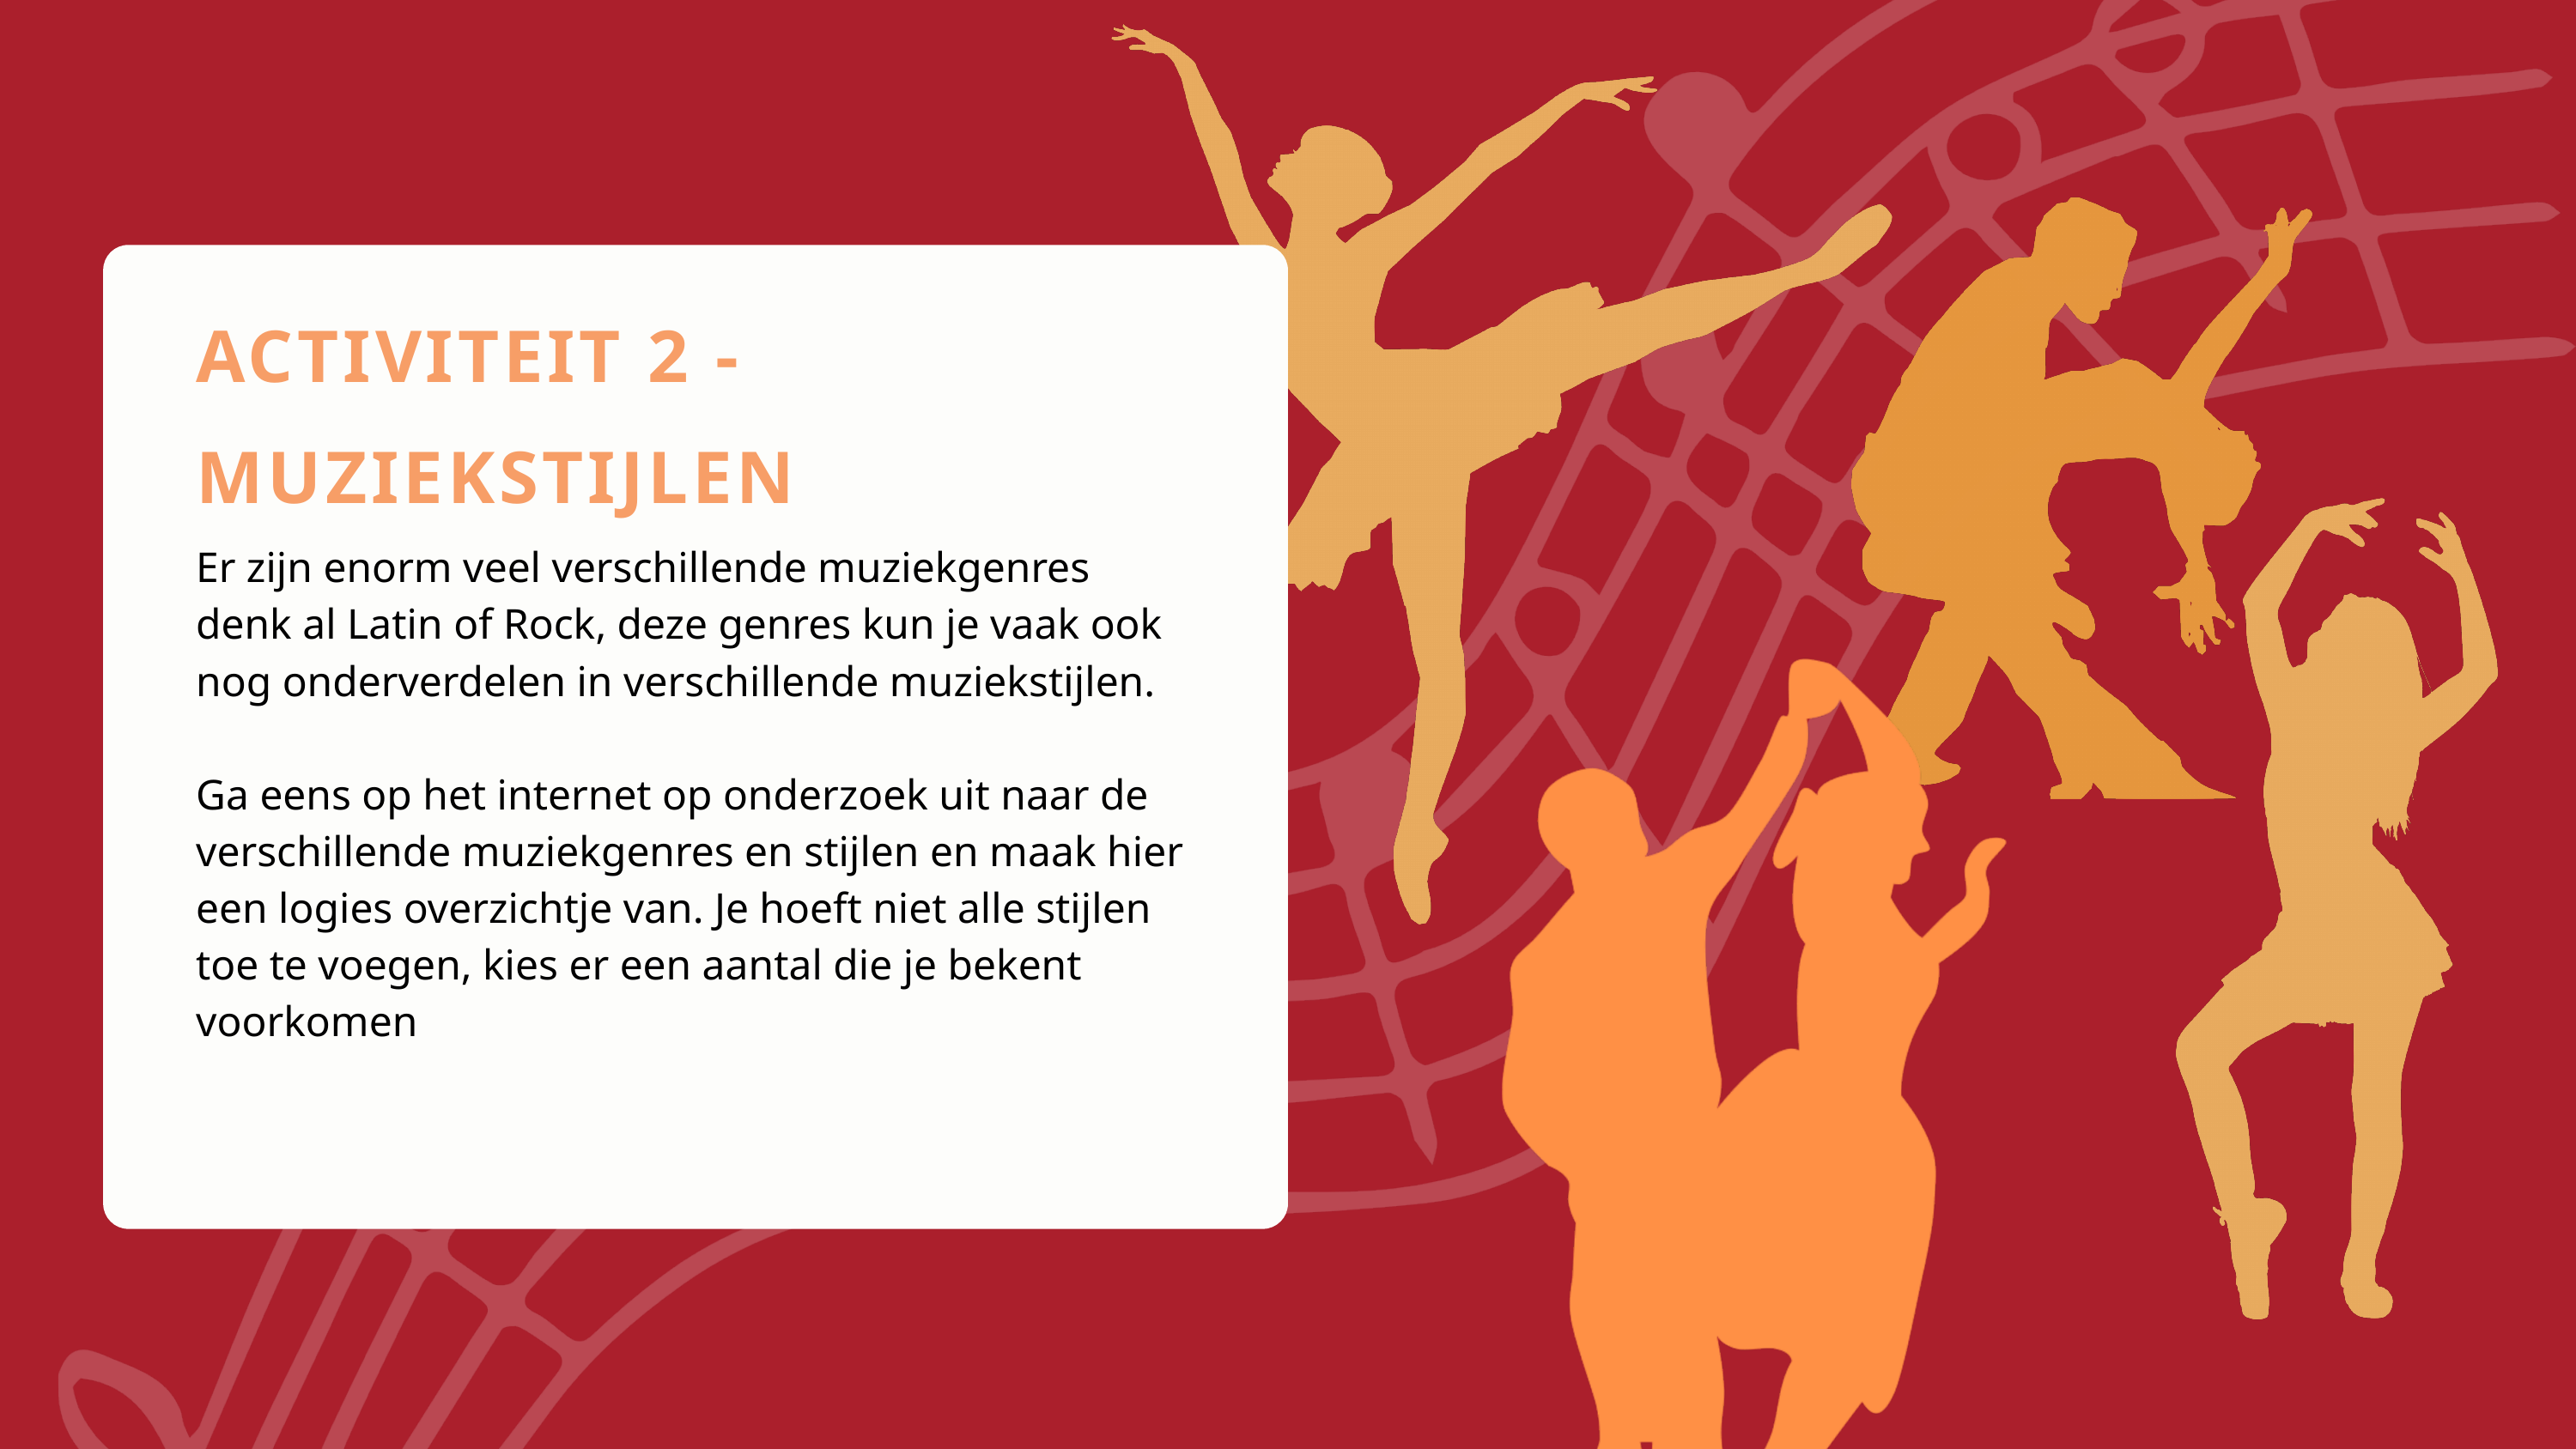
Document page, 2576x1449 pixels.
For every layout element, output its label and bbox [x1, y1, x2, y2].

text_box [1111, 24, 1893, 925]
text_box [102, 245, 1289, 1229]
text_box [1501, 655, 2007, 1449]
text_box [1850, 197, 2314, 799]
text_box [58, 0, 2576, 1449]
text_box [2175, 498, 2500, 1321]
